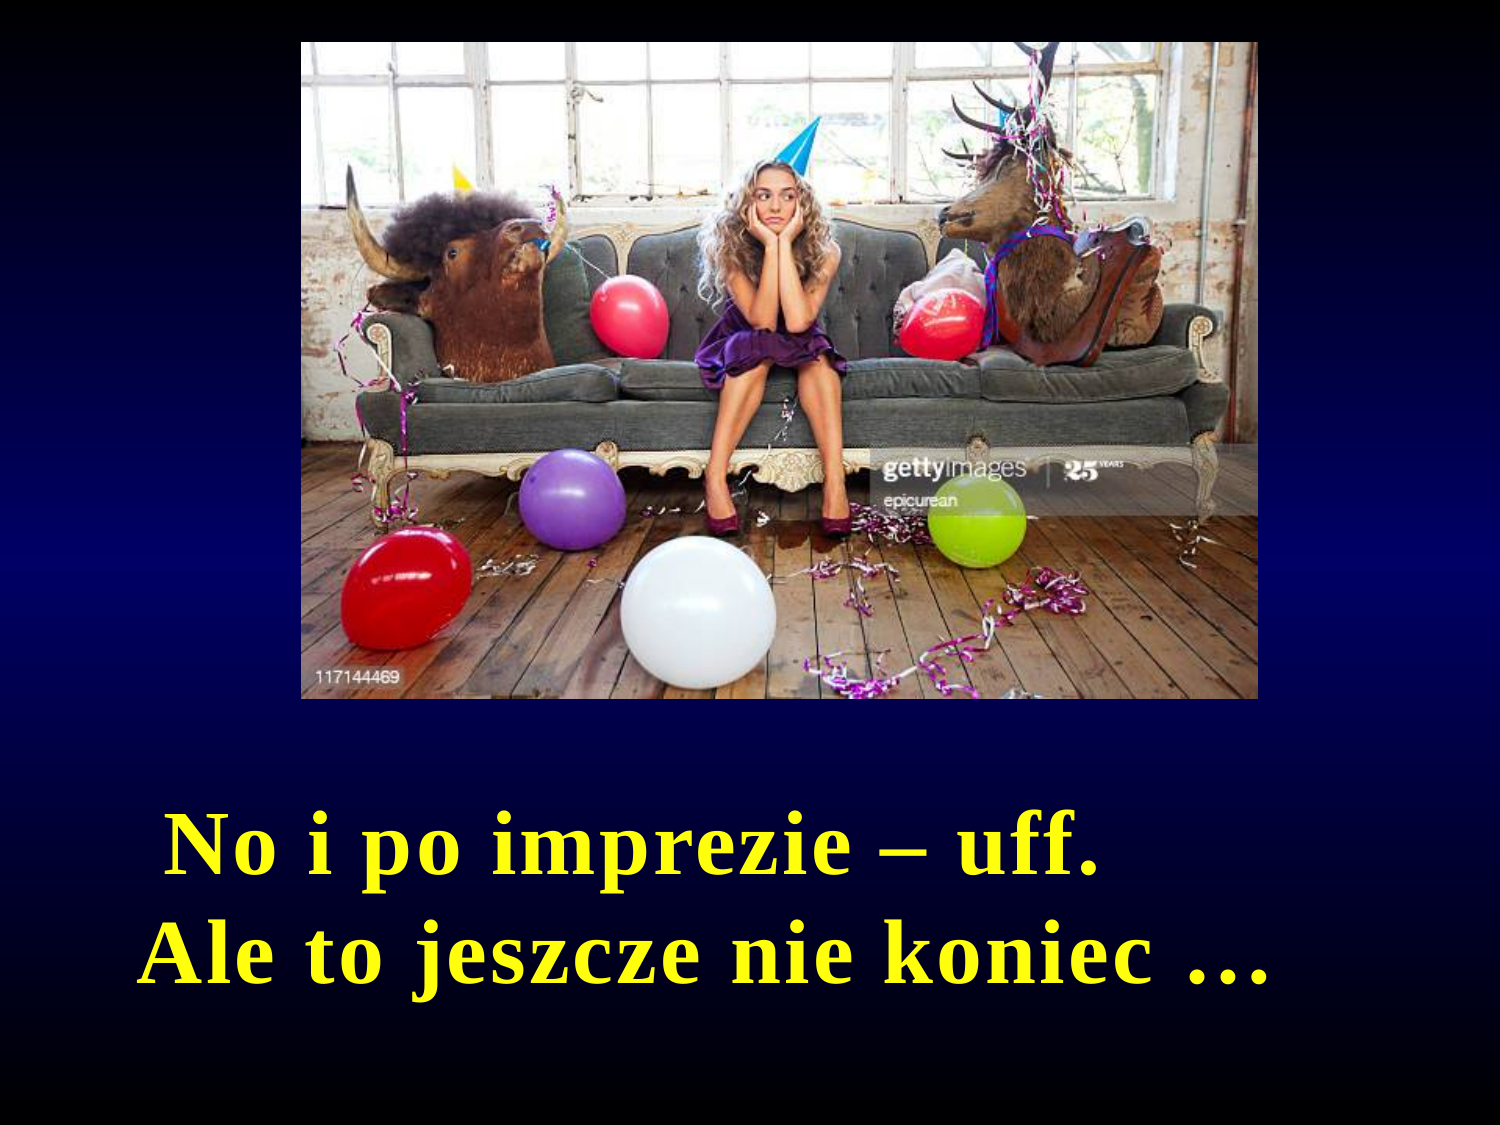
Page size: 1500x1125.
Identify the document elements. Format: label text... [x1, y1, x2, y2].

text_box No i po imprezie – uff. Ale to jeszcze nie koniec … [47, 775, 1442, 1010]
picture [300, 42, 1258, 700]
